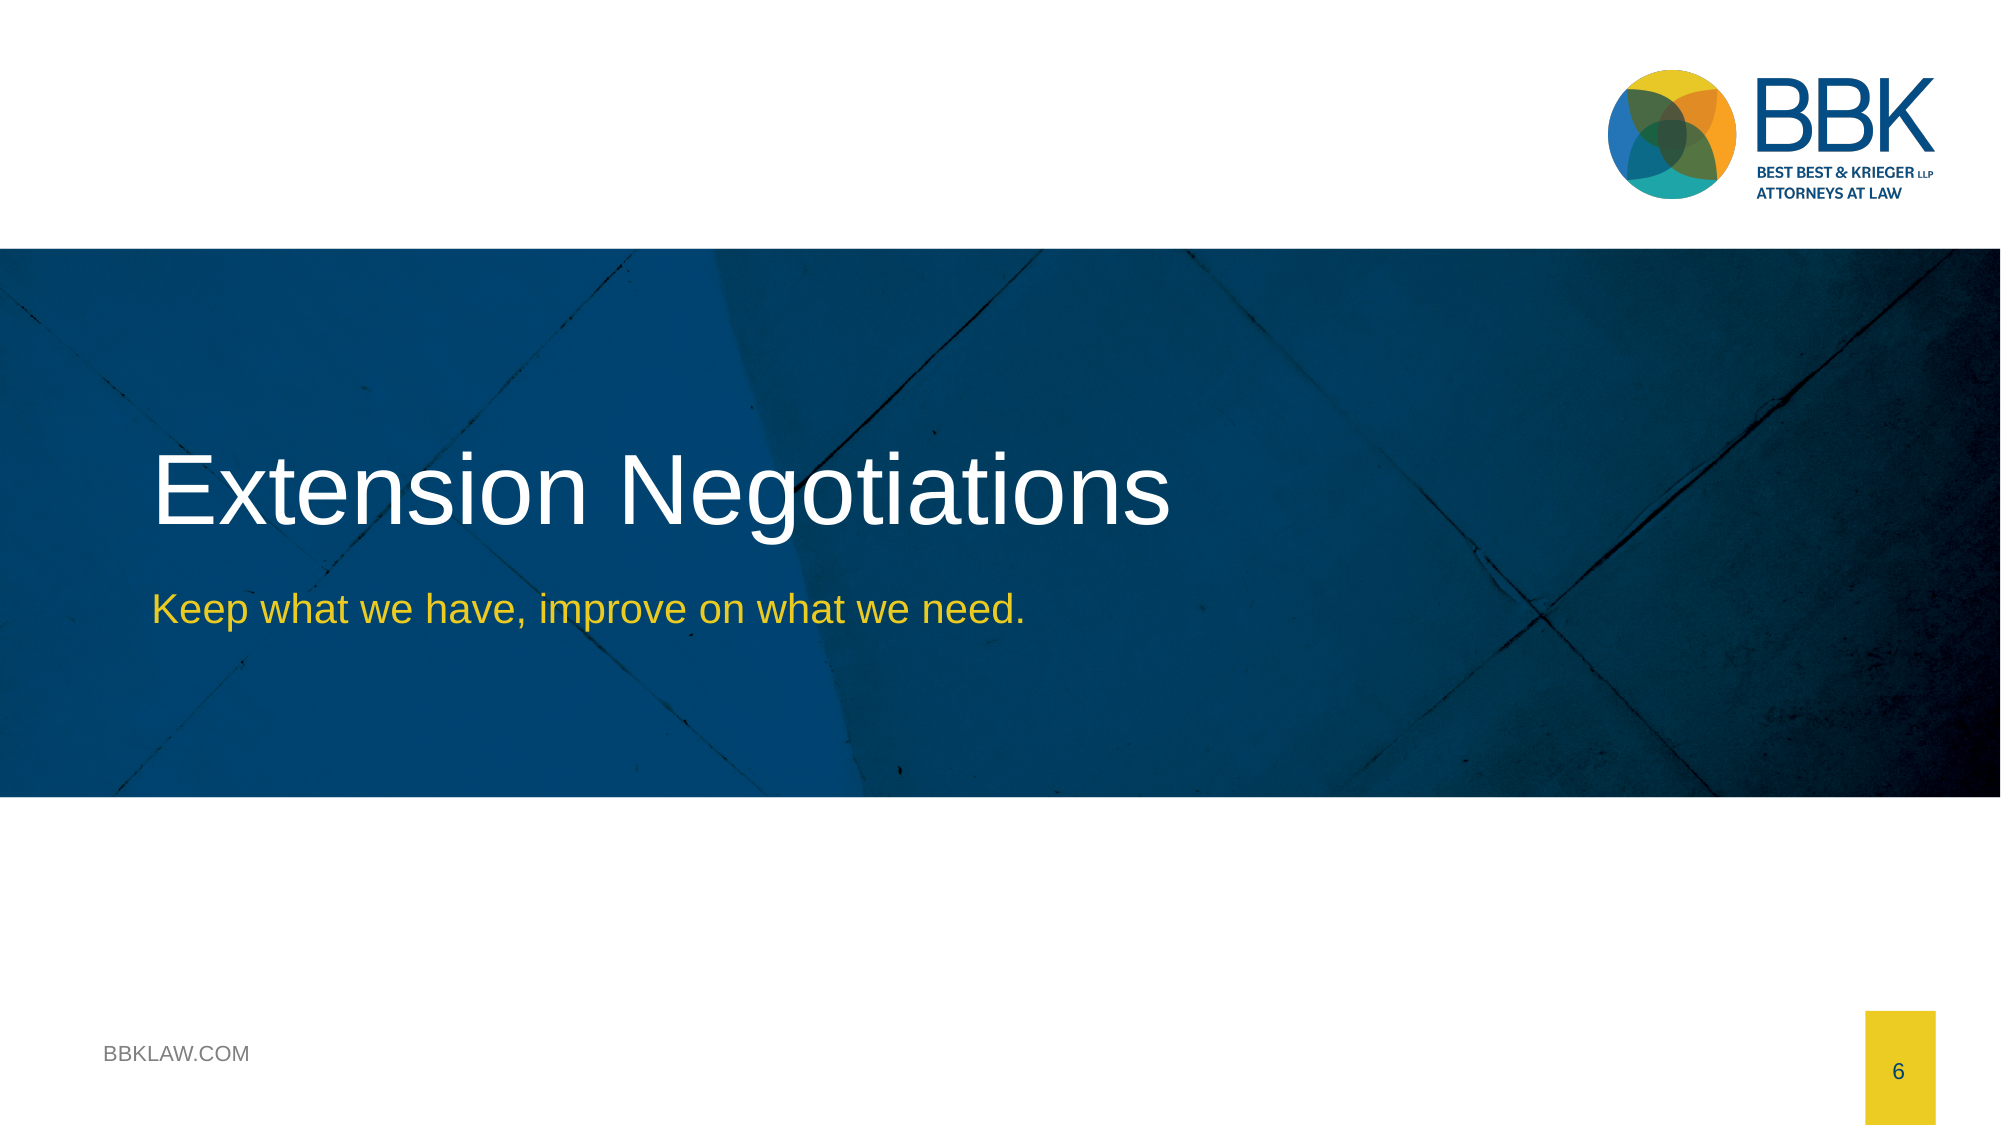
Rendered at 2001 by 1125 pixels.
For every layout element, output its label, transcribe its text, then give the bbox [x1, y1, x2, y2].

picture [0, 0, 2001, 1125]
slide_number 6 [1862, 1040, 1935, 1100]
title Extension Negotiations [136, 312, 1862, 553]
list Keep what we have, improve on what we need. [136, 553, 1862, 686]
